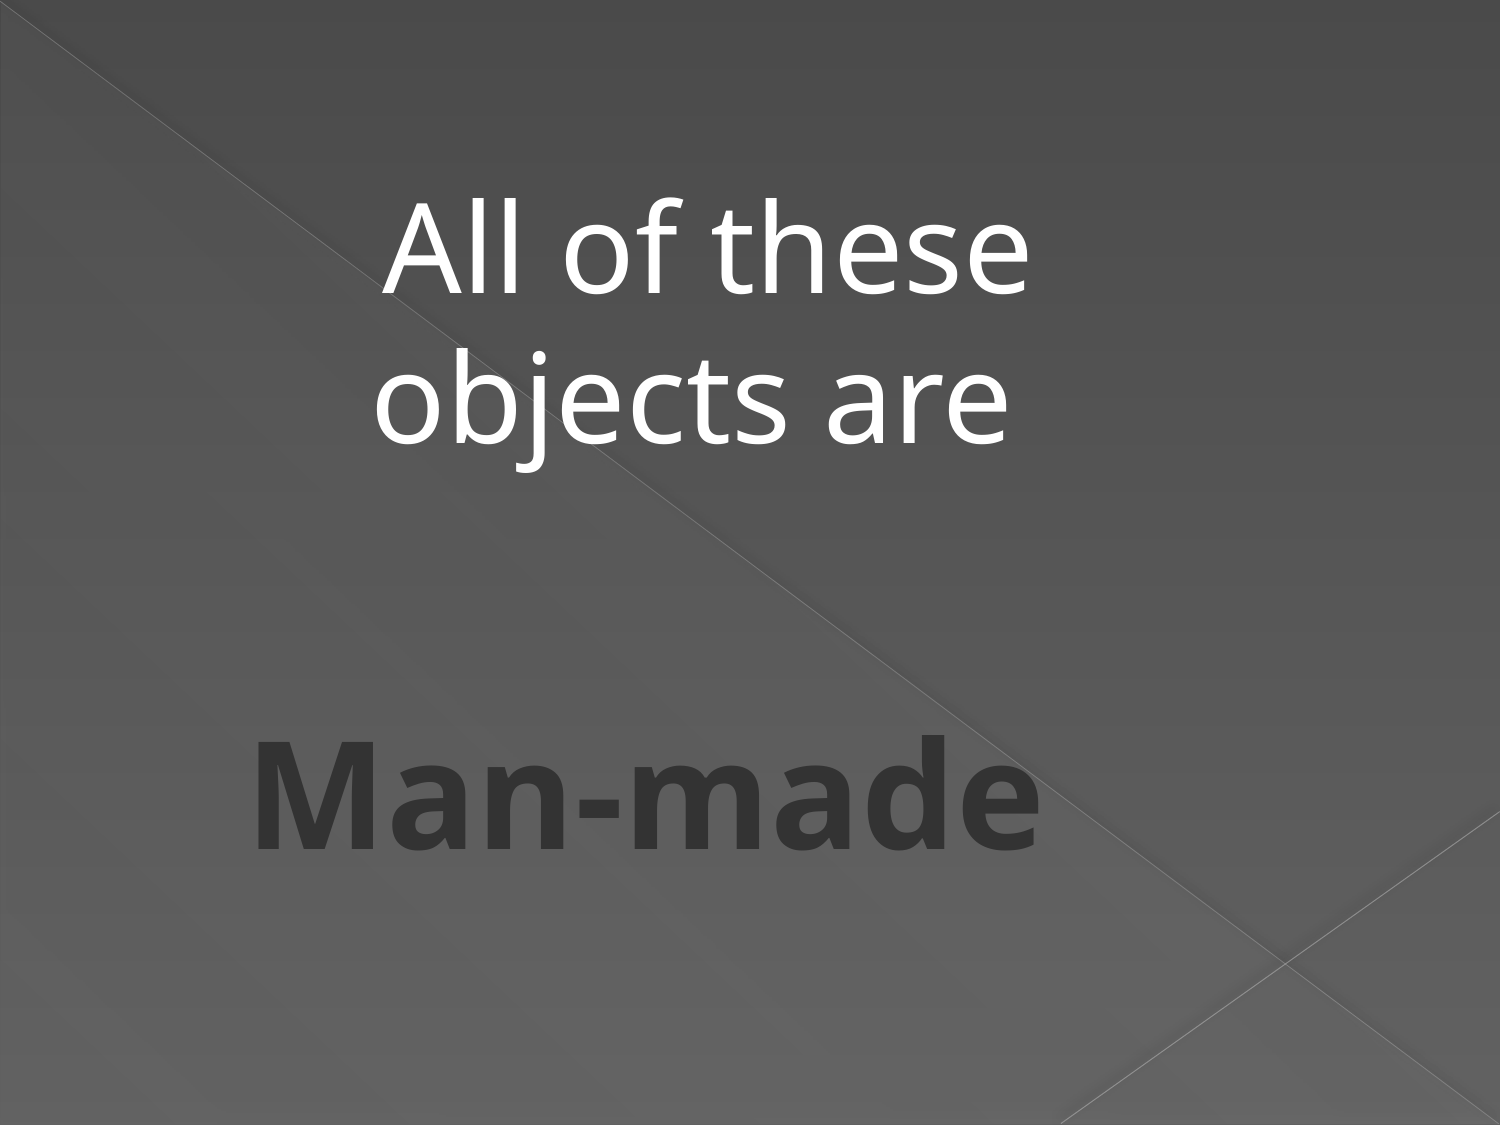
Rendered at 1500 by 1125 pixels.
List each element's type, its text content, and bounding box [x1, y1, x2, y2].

text_box Man-made [230, 692, 1247, 888]
text_box All of these objects are [159, 160, 1258, 476]
